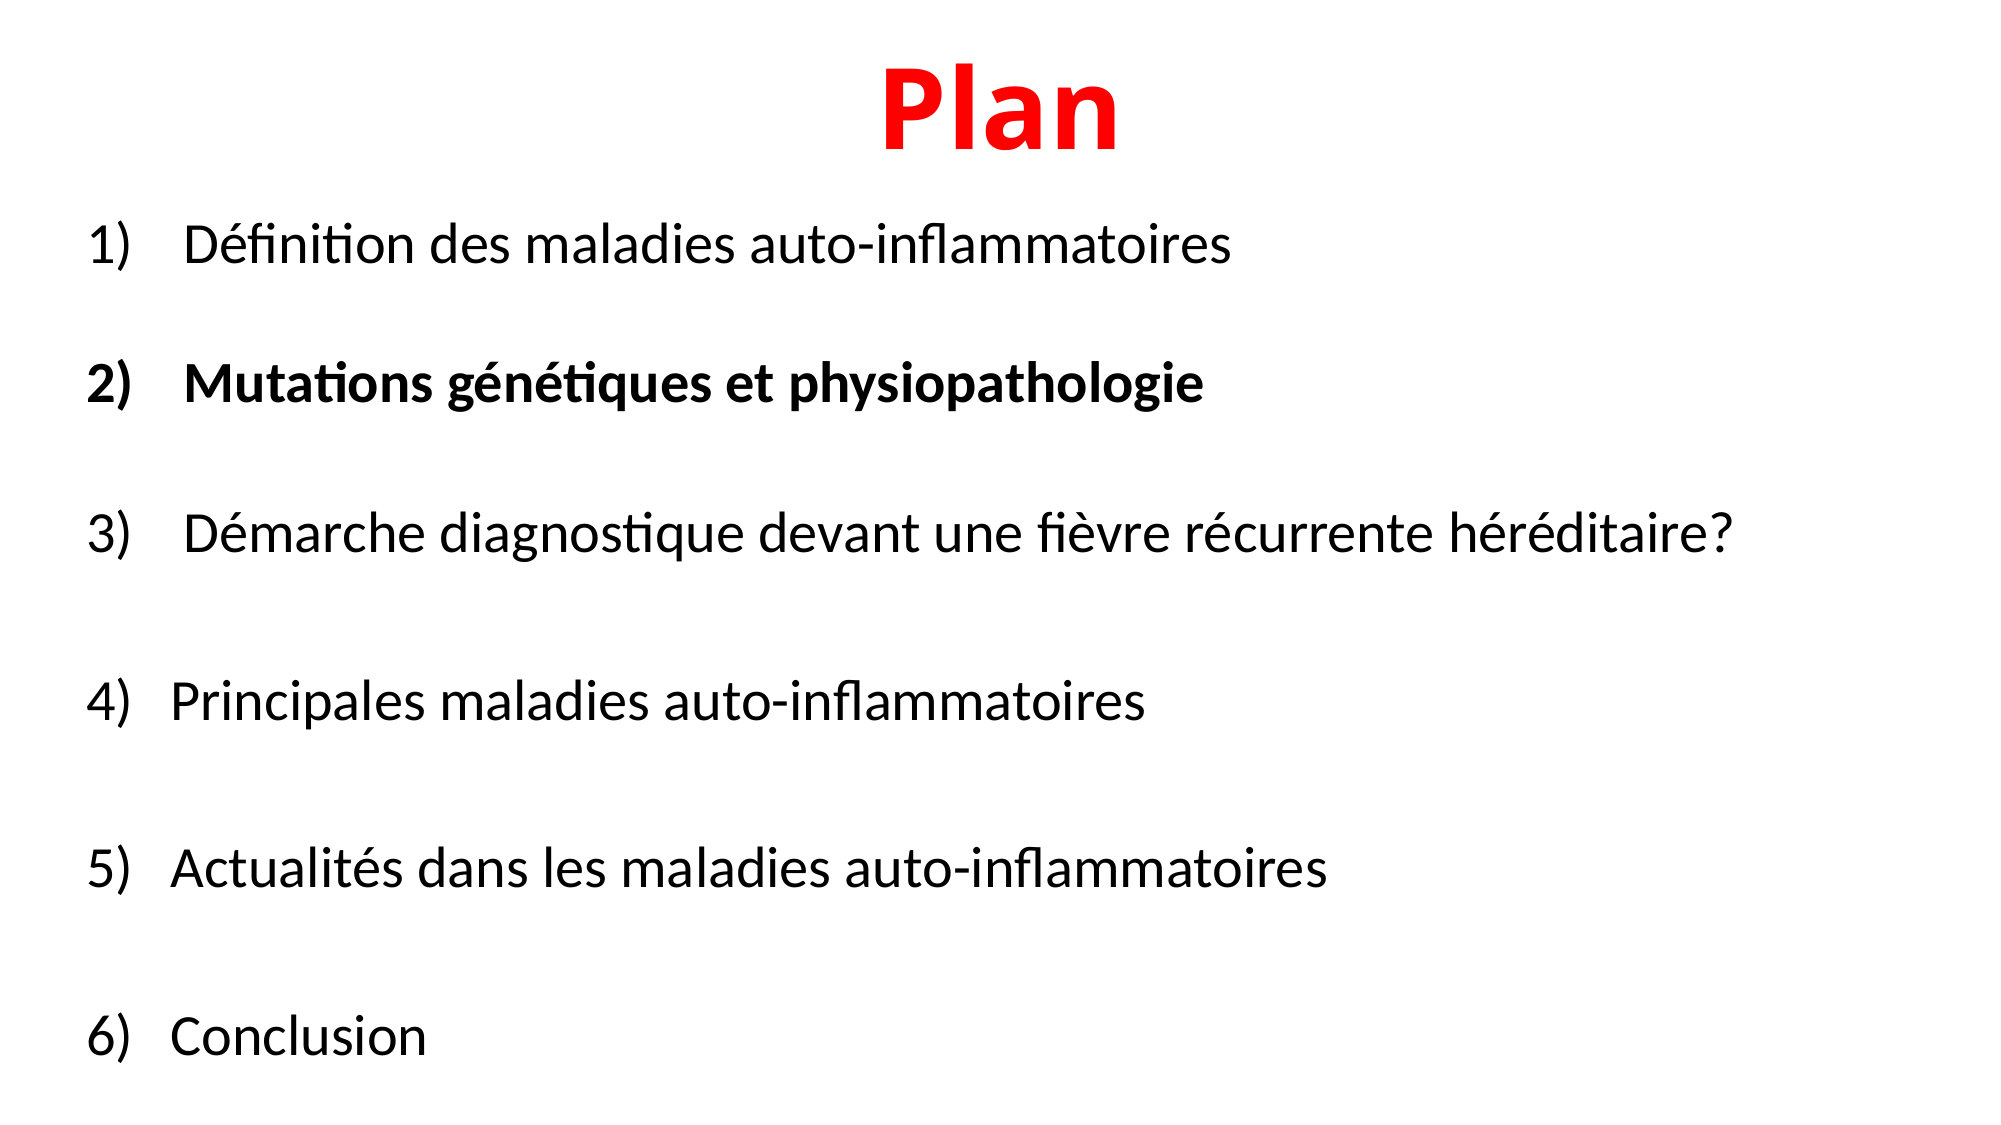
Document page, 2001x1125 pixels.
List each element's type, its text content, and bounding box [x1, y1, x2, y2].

title Plan [137, 59, 1863, 168]
list Définition des maladies auto-inflammatoires Mutations génétiques et physiopathologie Démarche diagnostique devant une fièvre récurrente héréditaire? Principales maladies auto-inflammatoires Actualités dans les maladies auto-inflammatoires Conclusion [71, 203, 1974, 972]
